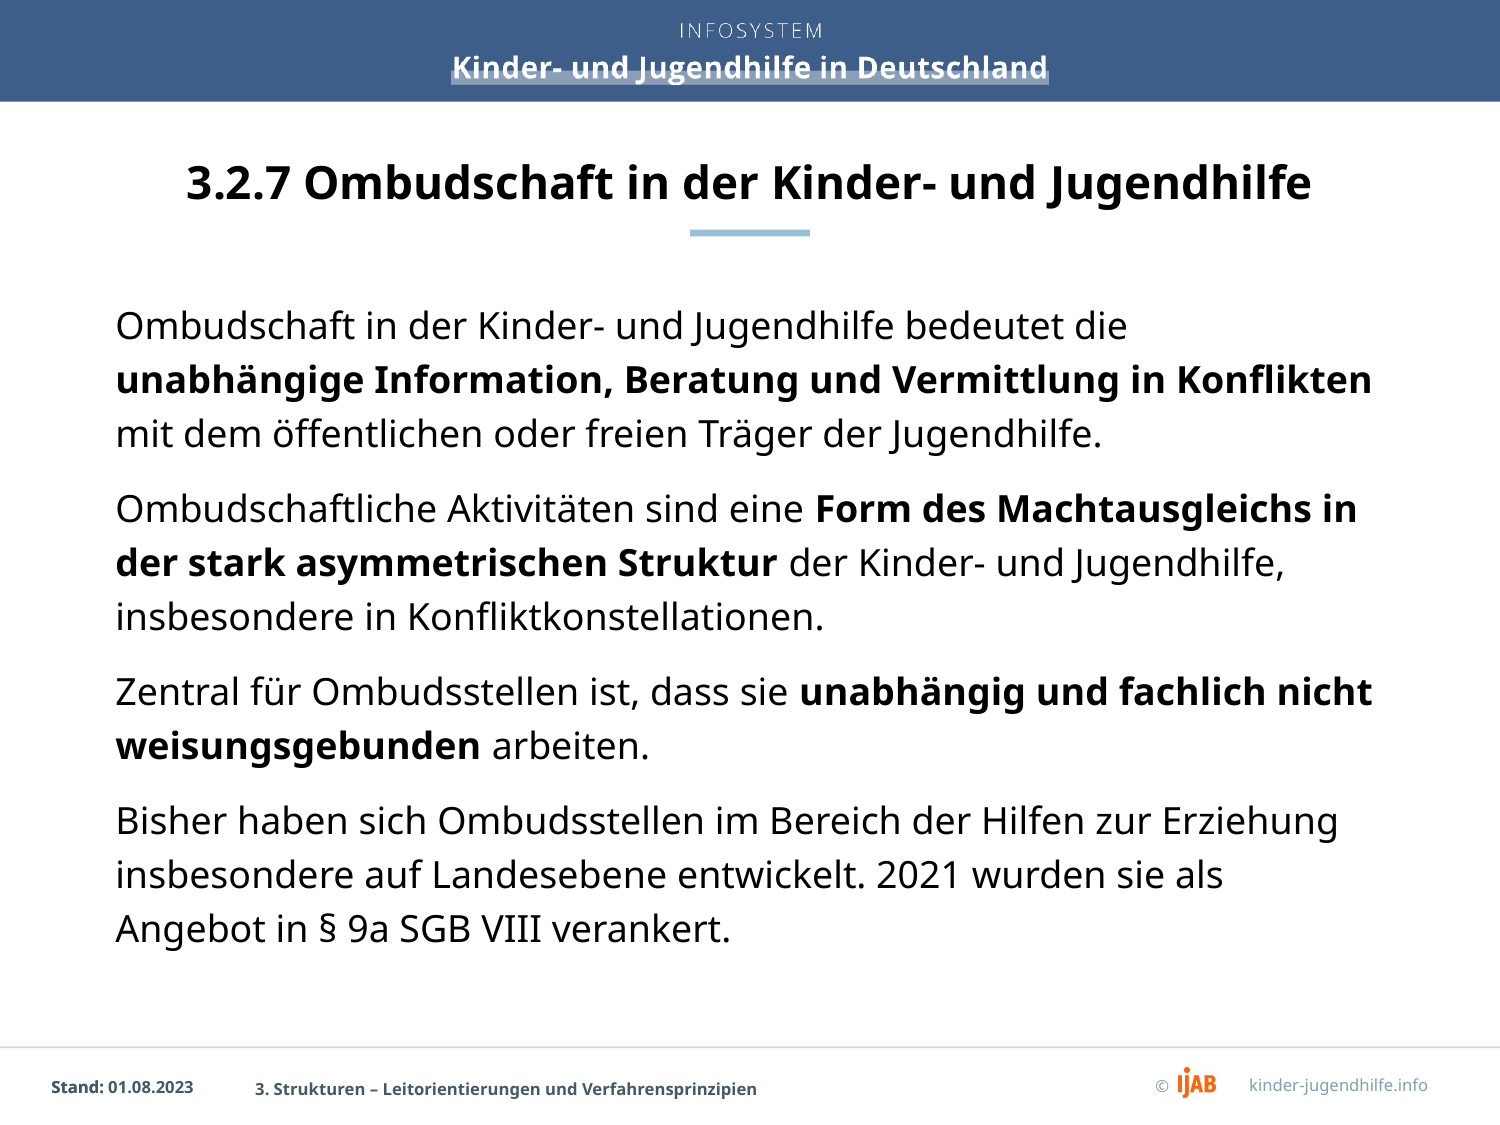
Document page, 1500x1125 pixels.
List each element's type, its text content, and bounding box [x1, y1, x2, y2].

list Ombudschaft in der Kinder- und Jugendhilfe bedeutet die unabhängige Information, Beratung und Vermittlung in Konflikten mit dem öffentlichen oder freien Träger der Jugendhilfe. Ombudschaftliche Aktivitäten sind eine Form des Machtausgleichs in der stark asymmetrischen Struktur der Kinder- und Jugendhilfe, insbesondere in Konfliktkonstellationen. Zentral für Ombudsstellen ist, dass sie unabhängig und fachlich nicht weisungsgebunden arbeiten. Bisher haben sich Ombudsstellen im Bereich der Hilfen zur Erziehung insbesondere auf Landesebene entwickelt. 2021 wurden sie als Angebot in § 9a SGB VIII verankert. [100, 285, 1400, 1000]
text_box 3. Strukturen – Leitorientierungen und Verfahrensprinzipien [240, 1070, 1042, 1108]
picture [1178, 1067, 1216, 1098]
title 3.2.7 Ombudschaft in der Kinder- und Jugendhilfe [56, 149, 1444, 220]
picture [451, 7, 1049, 86]
